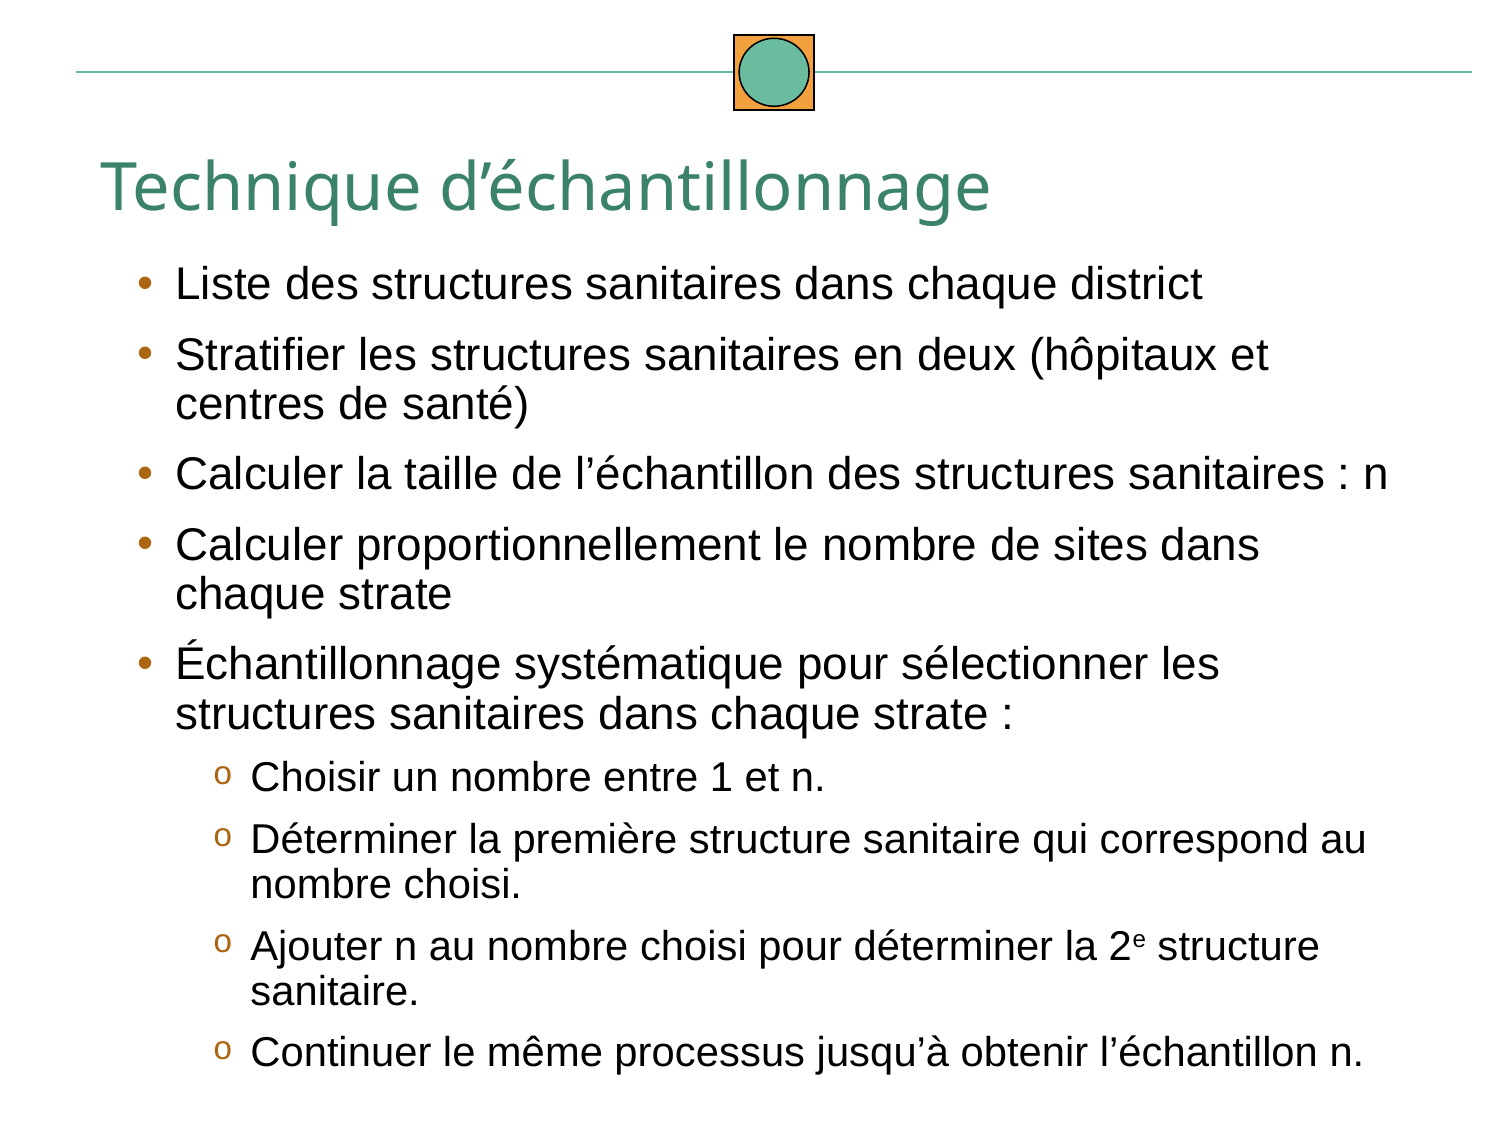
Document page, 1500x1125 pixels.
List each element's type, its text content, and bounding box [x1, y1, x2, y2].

list Liste des structures sanitaires dans chaque district Stratifier les structures sanitaires en deux (hôpitaux et centres de santé) Calculer la taille de l’échantillon des structures sanitaires : n Calculer proportionnellement le nombre de sites dans chaque strate Échantillonnage systématique pour sélectionner les structures sanitaires dans chaque strate : Choisir un nombre entre 1 et n. Déterminer la première structure sanitaire qui correspond au nombre choisi. Ajouter n au nombre choisi pour déterminer la 2e structure sanitaire. Continuer le même processus jusqu’à obtenir l’échantillon n. [123, 252, 1436, 1040]
title Technique d’échantillonnage [85, 145, 1206, 253]
